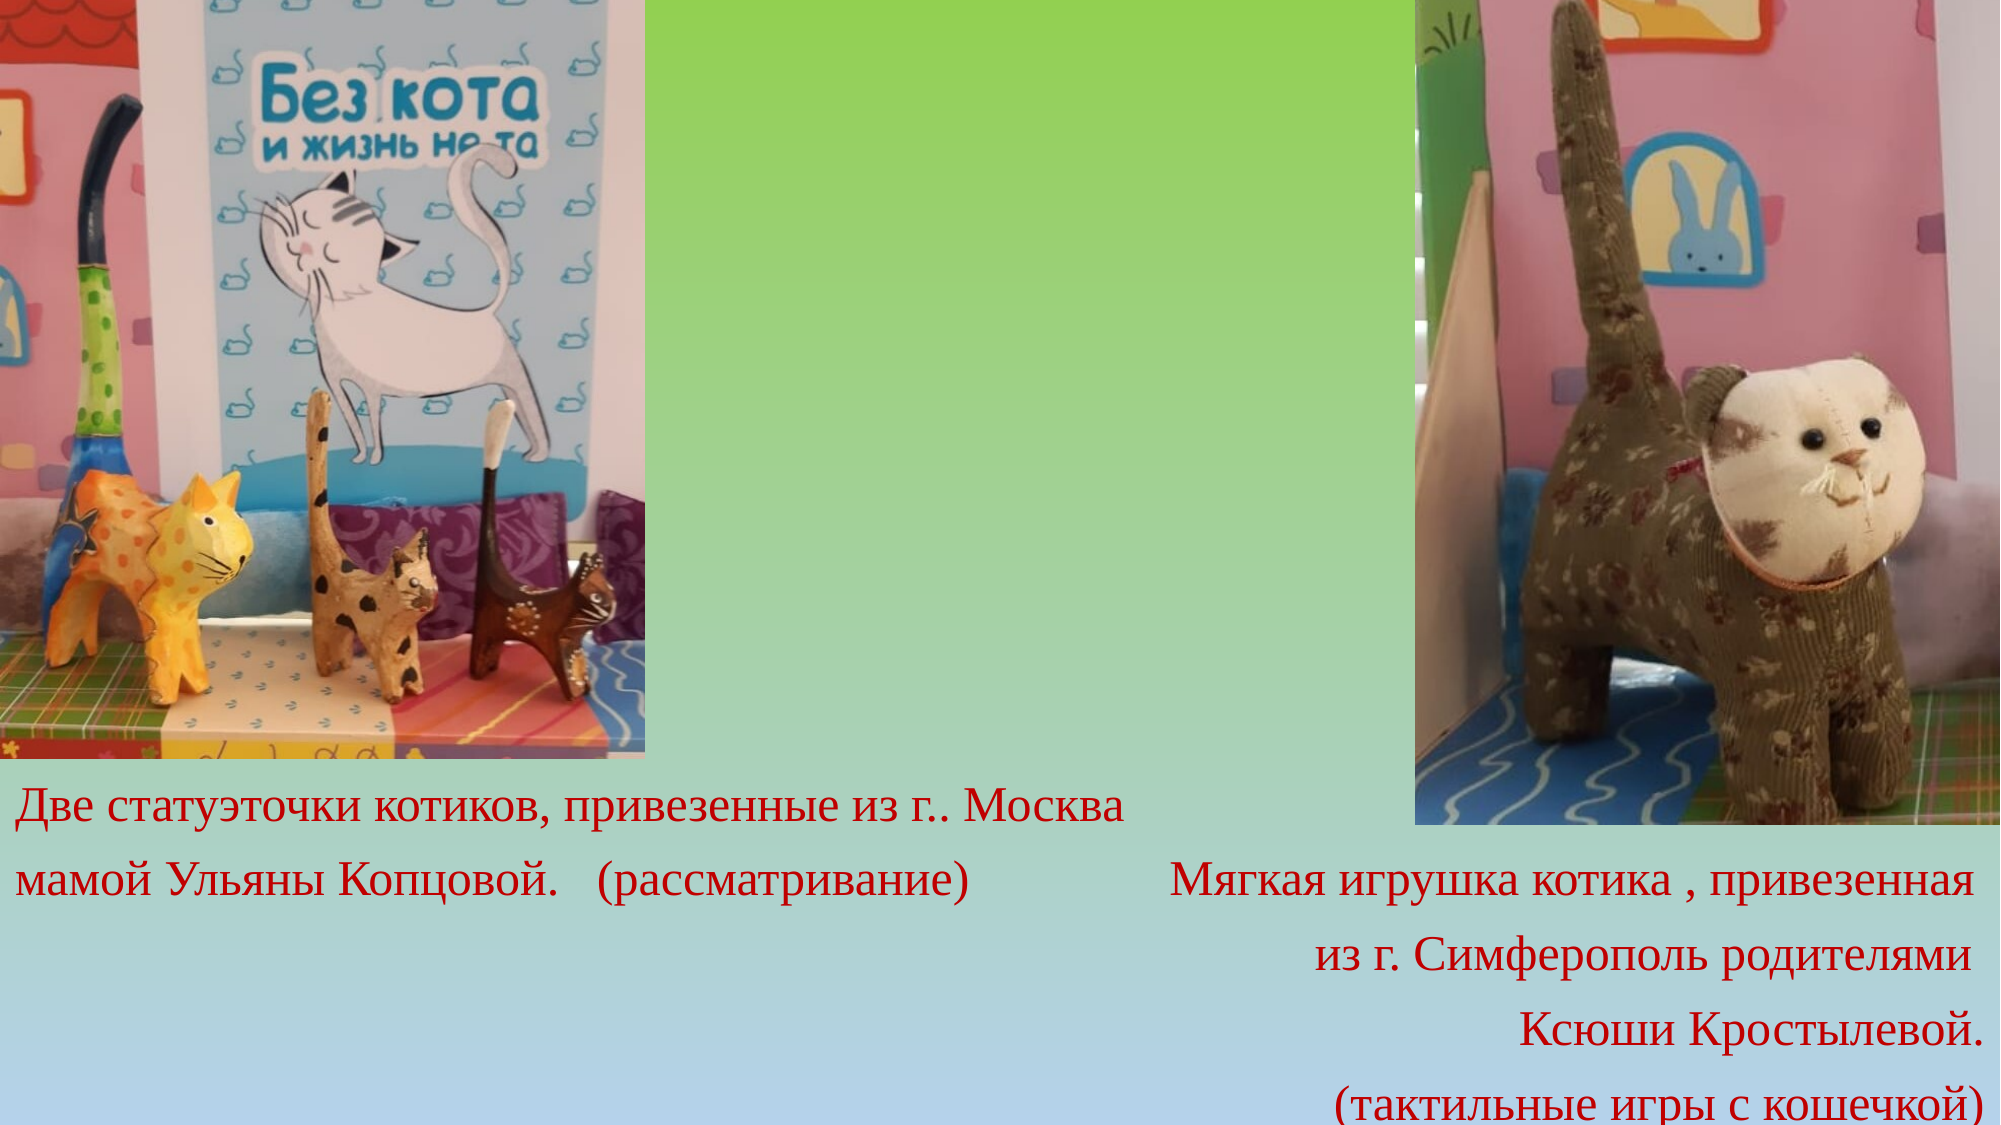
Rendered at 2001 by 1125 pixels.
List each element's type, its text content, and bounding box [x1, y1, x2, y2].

picture [0, 0, 645, 760]
picture [1415, 0, 2000, 825]
subtitle Две статуэточки котиков, привезенные из г.. Москва мамой Ульяны Копцовой. (рассматривание) Мягкая игрушка котика , привезенная из г. Симферополь родителями Ксюши Кростылевой. (тактильные игры с кошечкой) [0, 770, 2000, 1125]
